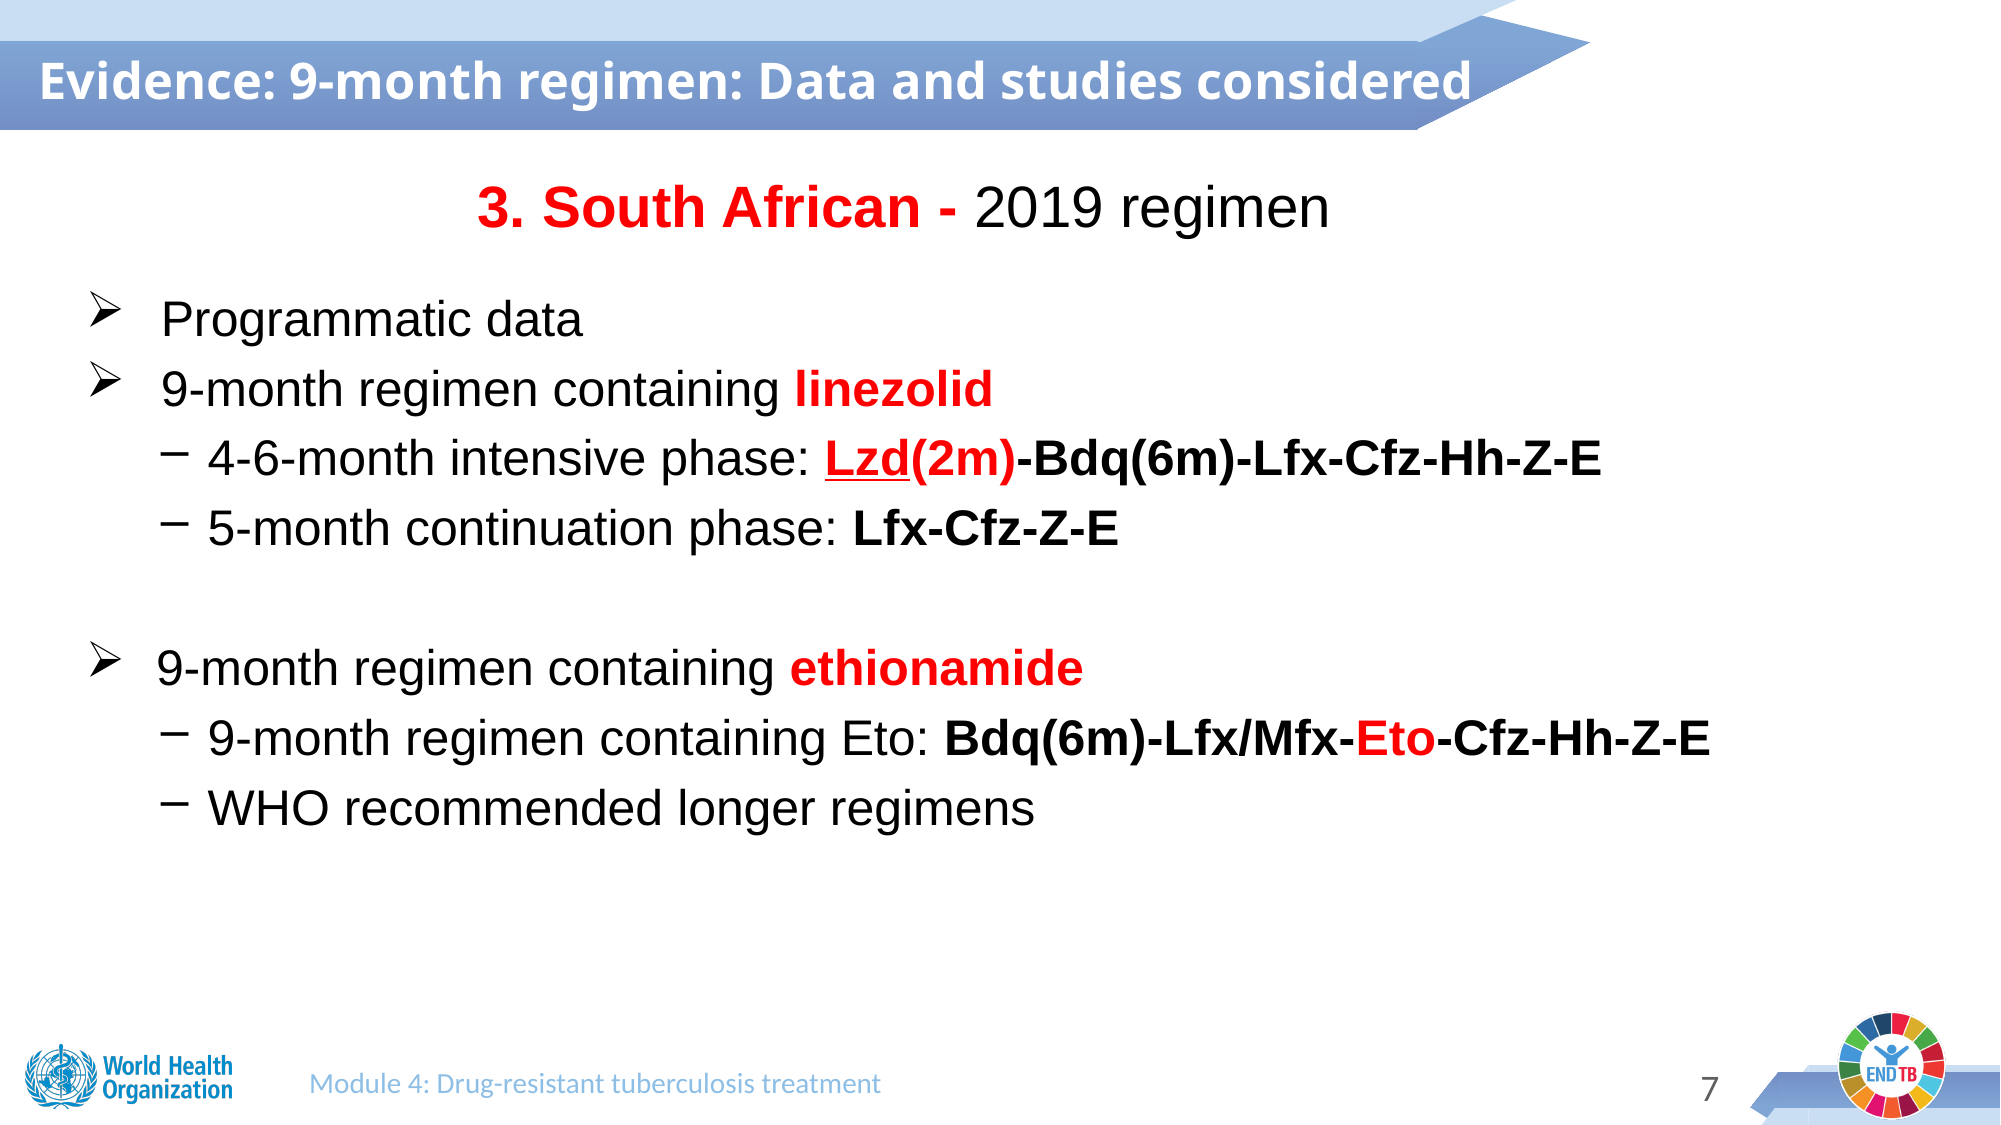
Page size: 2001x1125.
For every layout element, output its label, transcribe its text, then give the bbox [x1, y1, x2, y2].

picture [1837, 1011, 1946, 1120]
slide_number 6 [1519, 1056, 1735, 1117]
text_box Evidence: 9-month regimen: Data and studies considered [23, 41, 1498, 176]
footer Module 4: Drug-resistant tuberculosis treatment [294, 1056, 1498, 1117]
picture [25, 1084, 54, 1109]
picture [25, 1044, 232, 1109]
